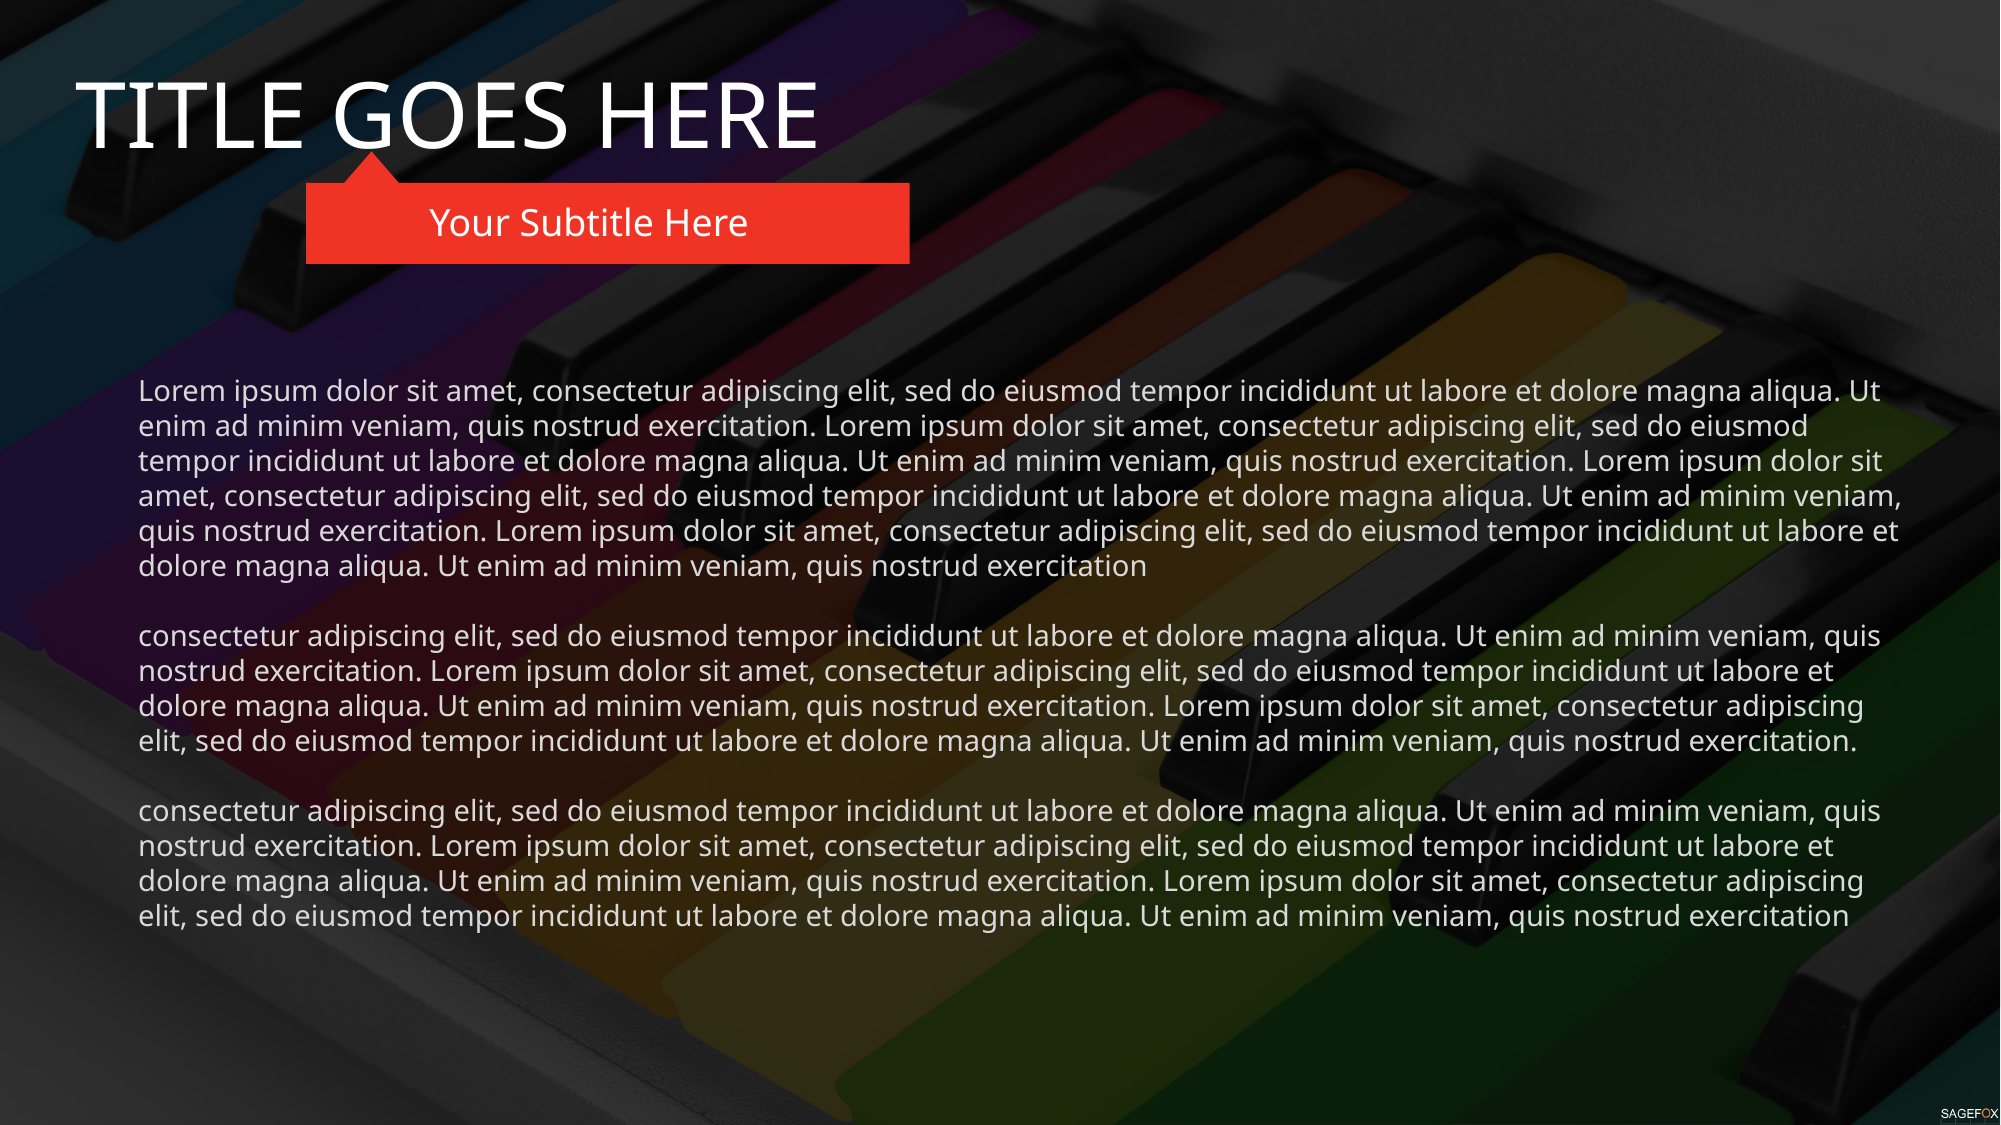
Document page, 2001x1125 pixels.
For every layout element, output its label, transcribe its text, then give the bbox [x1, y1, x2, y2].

picture [0, 0, 2001, 1125]
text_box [306, 151, 910, 264]
text_box TITLE GOES HERE [60, 49, 965, 175]
text_box Lorem ipsum dolor sit amet, consectetur adipiscing elit, sed do eiusmod tempor incididunt ut labore et dolore magna aliqua. Ut enim ad minim veniam, quis nostrud exercitation. Lorem ipsum dolor sit amet, consectetur adipiscing elit, sed do eiusmod tempor incididunt ut labore et dolore magna aliqua. Ut enim ad minim veniam, quis nostrud exercitation. Lorem ipsum dolor sit amet, consectetur adipiscing elit, sed do eiusmod tempor incididunt ut labore et dolore magna aliqua. Ut enim ad minim veniam, quis nostrud exercitation. Lorem ipsum dolor sit amet, consectetur adipiscing elit, sed do eiusmod tempor incididunt ut labore et dolore magna aliqua. Ut enim ad minim veniam, quis nostrud exercitation consectetur adipiscing elit, sed do eiusmod tempor incididunt ut labore et dolore magna aliqua. Ut enim ad minim veniam, quis nostrud exercitation. Lorem ipsum dolor sit amet, consectetur adipiscing elit, sed do eiusmod tempor incididunt ut labore et dolore magna aliqua. Ut enim ad minim veniam, quis nostrud exercitation. Lorem ipsum dolor sit amet, consectetur adipiscing elit, sed do eiusmod tempor incididunt ut labore et dolore magna aliqua. Ut enim ad minim veniam, quis nostrud exercitation. consectetur adipiscing elit, sed do eiusmod tempor incididunt ut labore et dolore magna aliqua. Ut enim ad minim veniam, quis nostrud exercitation. Lorem ipsum dolor sit amet, consectetur adipiscing elit, sed do eiusmod tempor incididunt ut labore et dolore magna aliqua. Ut enim ad minim veniam, quis nostrud exercitation. Lorem ipsum dolor sit amet, consectetur adipiscing elit, sed do eiusmod tempor incididunt ut labore et dolore magna aliqua. Ut enim ad minim veniam, quis nostrud exercitation [123, 365, 1930, 940]
